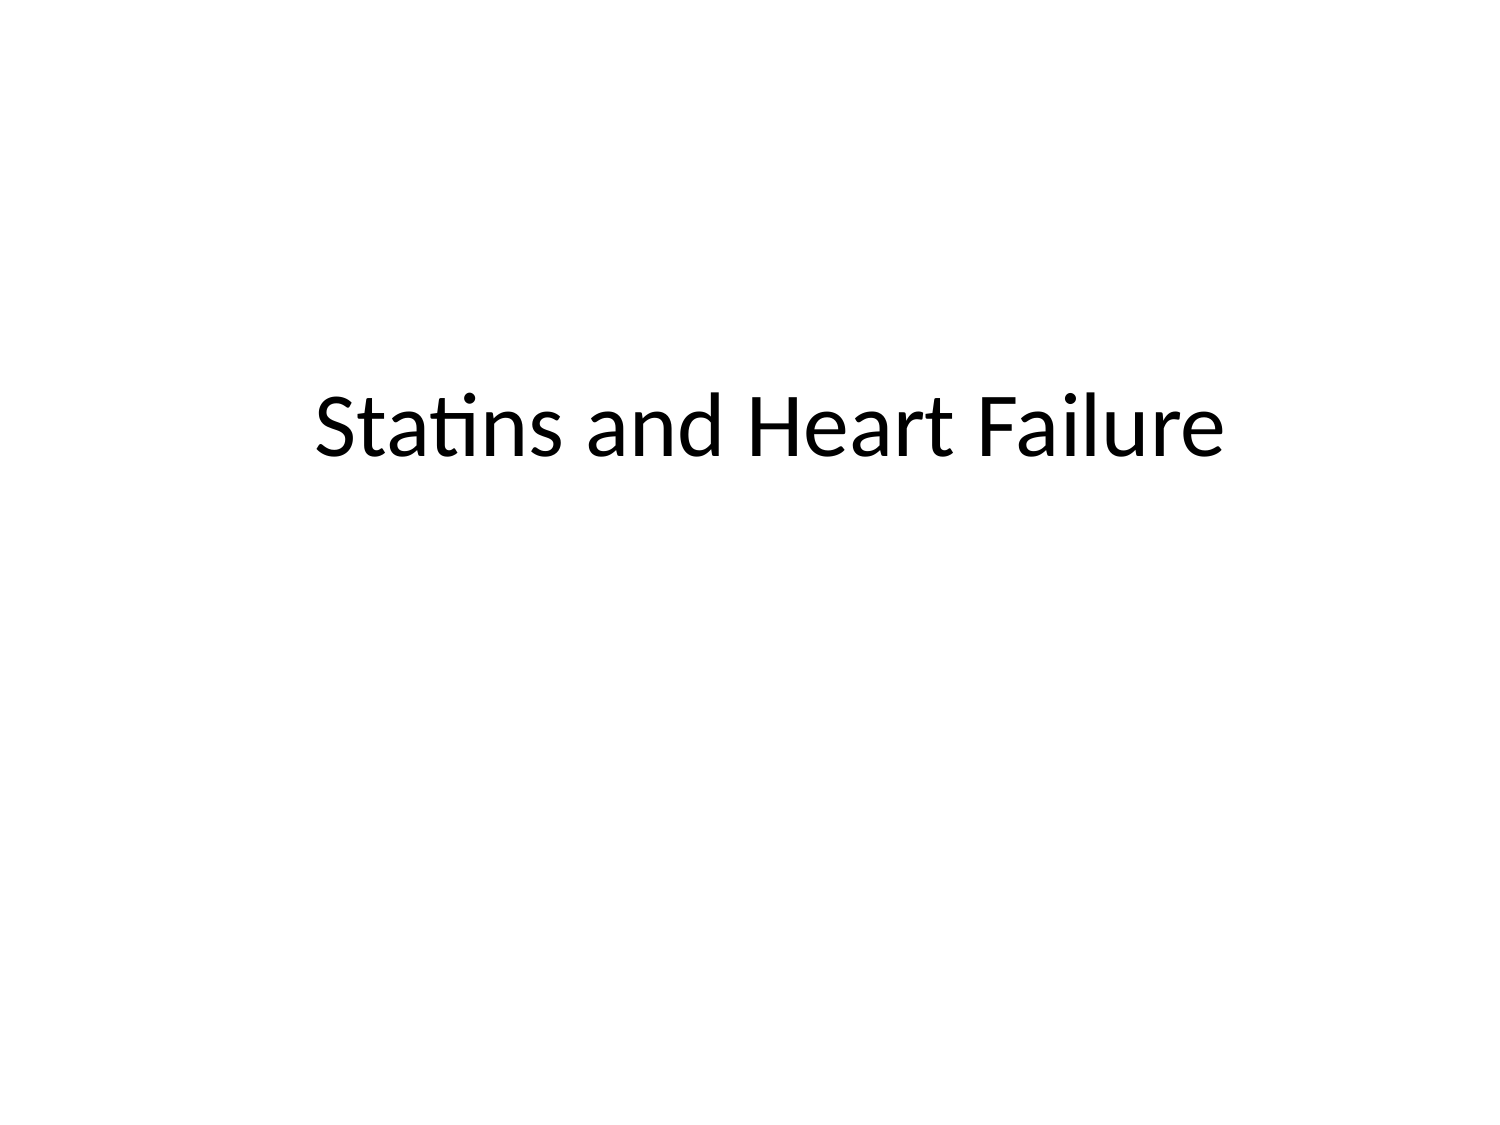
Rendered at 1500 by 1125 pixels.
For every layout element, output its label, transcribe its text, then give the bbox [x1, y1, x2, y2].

text_box Statins and Heart Failure [300, 357, 1243, 483]
